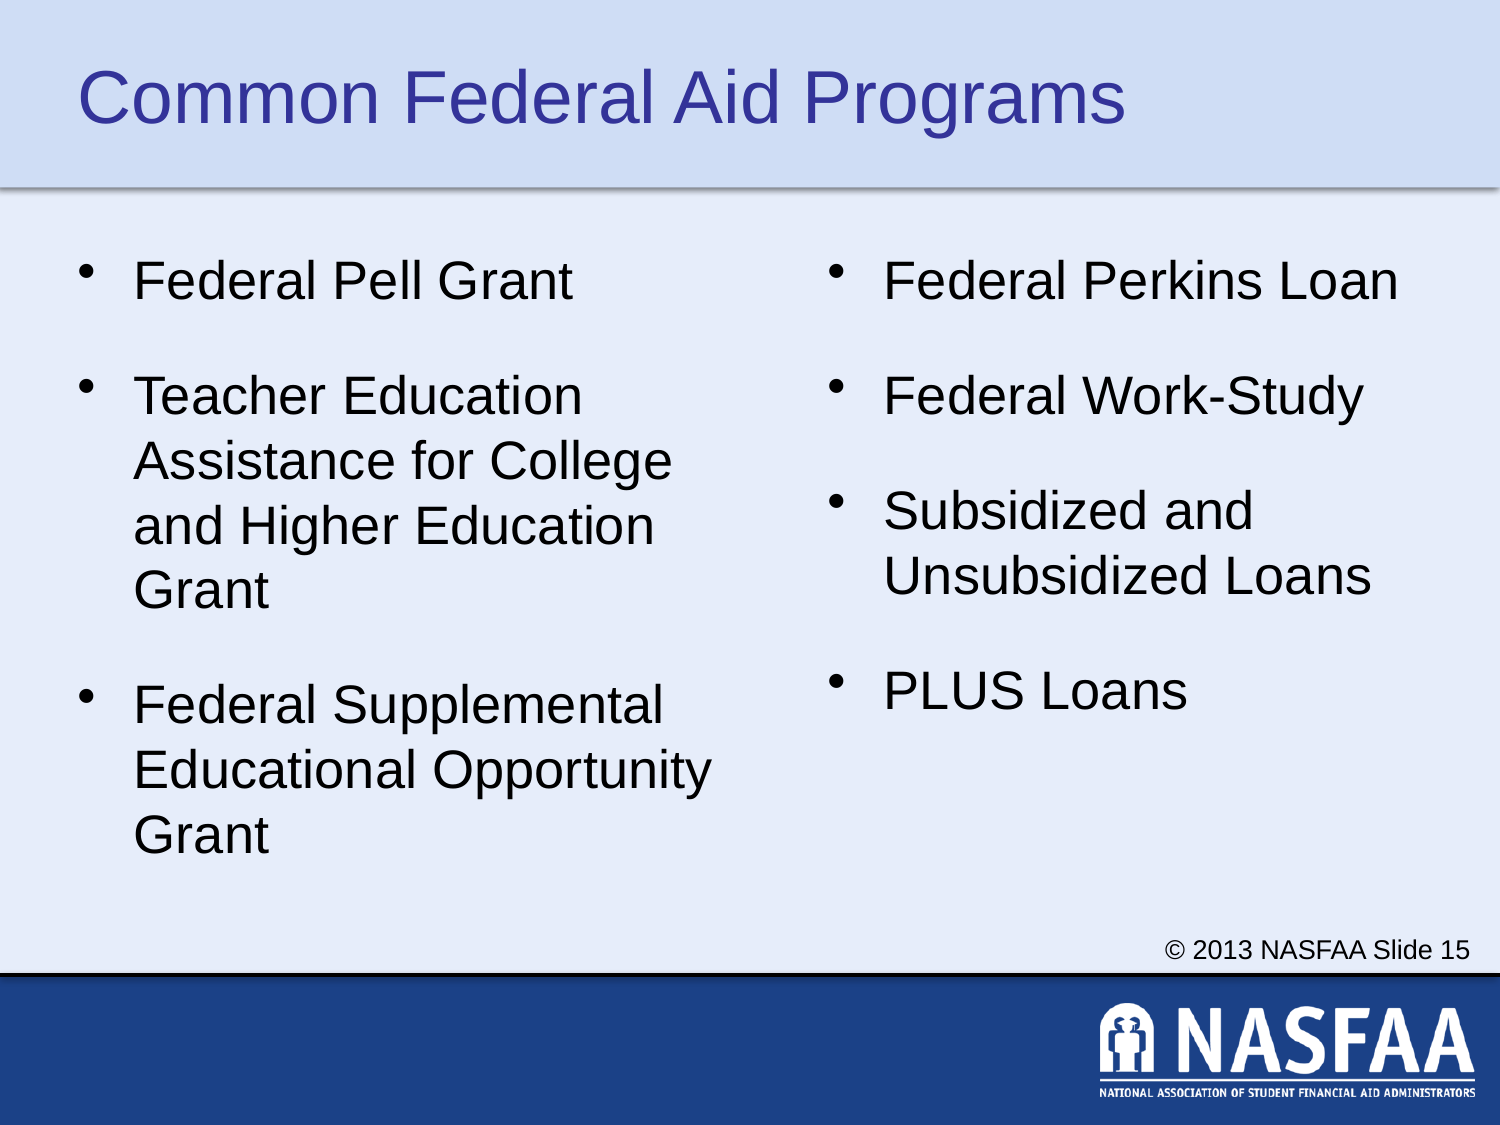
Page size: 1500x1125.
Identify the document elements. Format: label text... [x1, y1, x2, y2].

list Federal Pell Grant Teacher Education Assistance for College and Higher Education Grant Federal Supplemental Educational Opportunity Grant [62, 237, 763, 938]
list Federal Perkins Loan Federal Work-Study Subsidized and Unsubsidized Loans PLUS Loans [812, 237, 1451, 938]
title Common Federal Aid Programs [62, 0, 1451, 188]
picture [1100, 1003, 1475, 1097]
